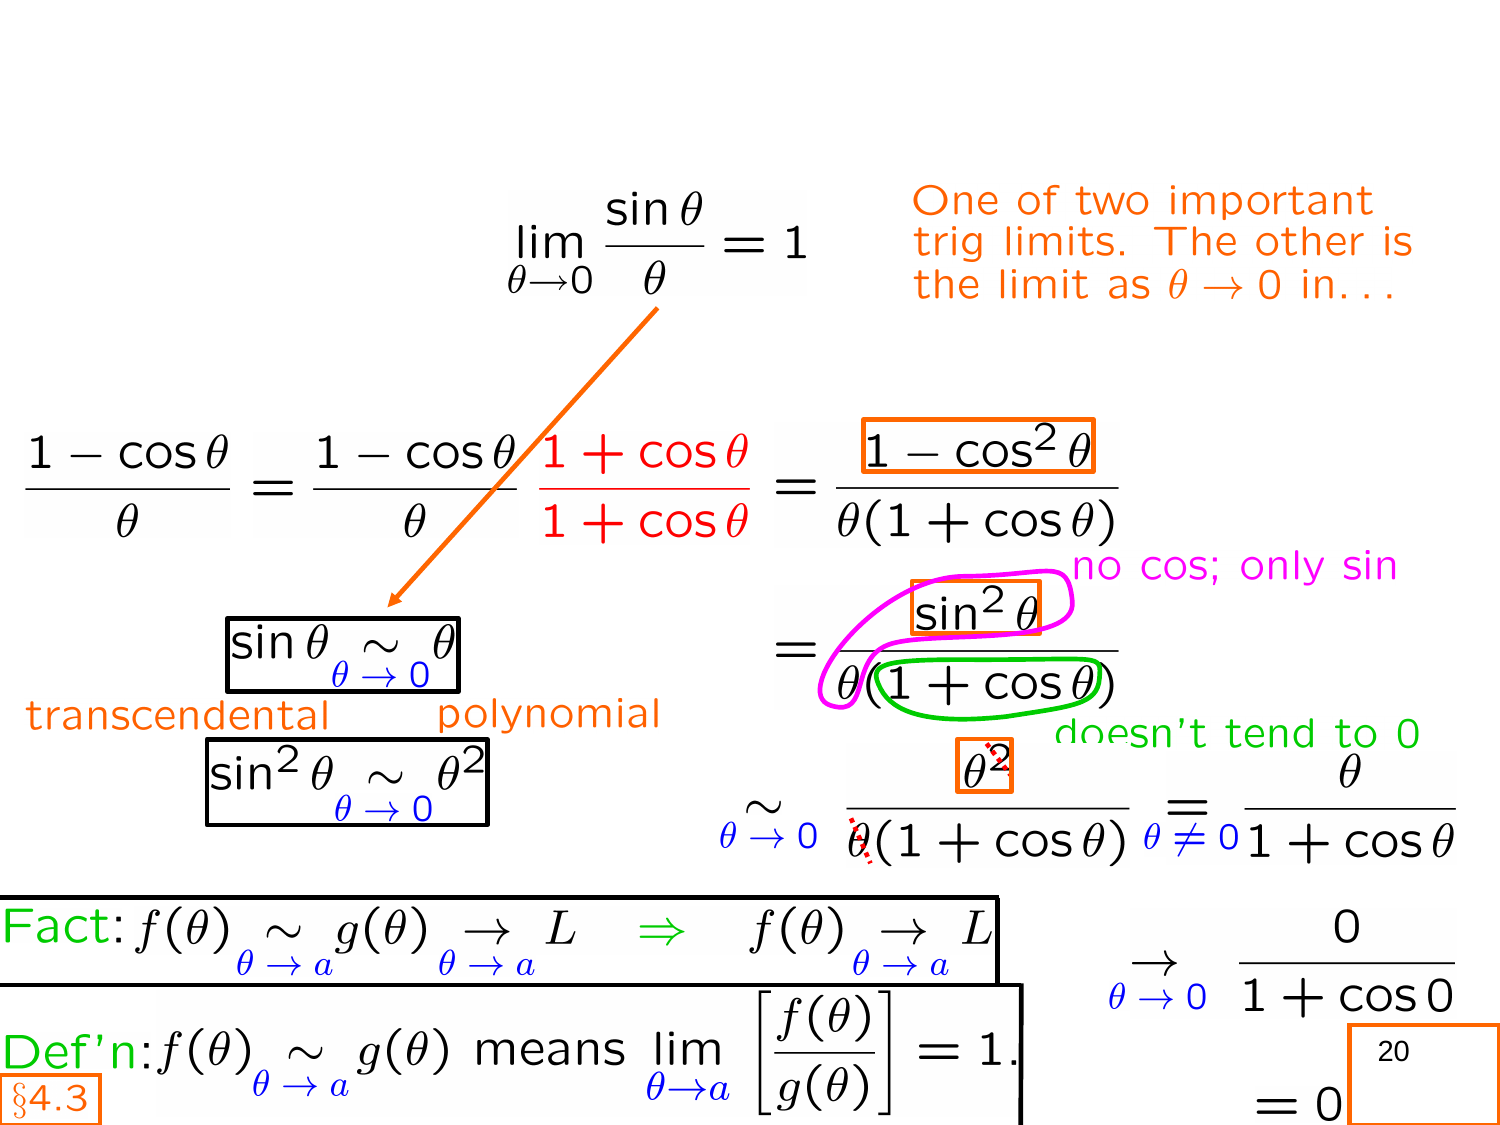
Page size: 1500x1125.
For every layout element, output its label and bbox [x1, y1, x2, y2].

picture [508, 189, 808, 296]
text_box [227, 617, 459, 692]
text_box [1349, 1025, 1500, 1125]
picture [846, 716, 1420, 869]
text_box [927, 571, 1068, 583]
picture [24, 431, 231, 538]
text_box [850, 743, 1011, 864]
picture [1255, 1086, 1342, 1123]
text_box [1144, 751, 1457, 865]
text_box [24, 698, 659, 735]
text_box [0, 897, 1000, 986]
text_box [720, 799, 817, 850]
text_box [206, 739, 488, 826]
picture [774, 549, 1396, 710]
text_box [253, 431, 382, 545]
text_box [662, 431, 751, 545]
text_box [387, 307, 658, 608]
text_box [1109, 907, 1457, 1019]
text_box [912, 182, 1413, 301]
picture [774, 422, 1120, 548]
text_box [0, 983, 1022, 1125]
